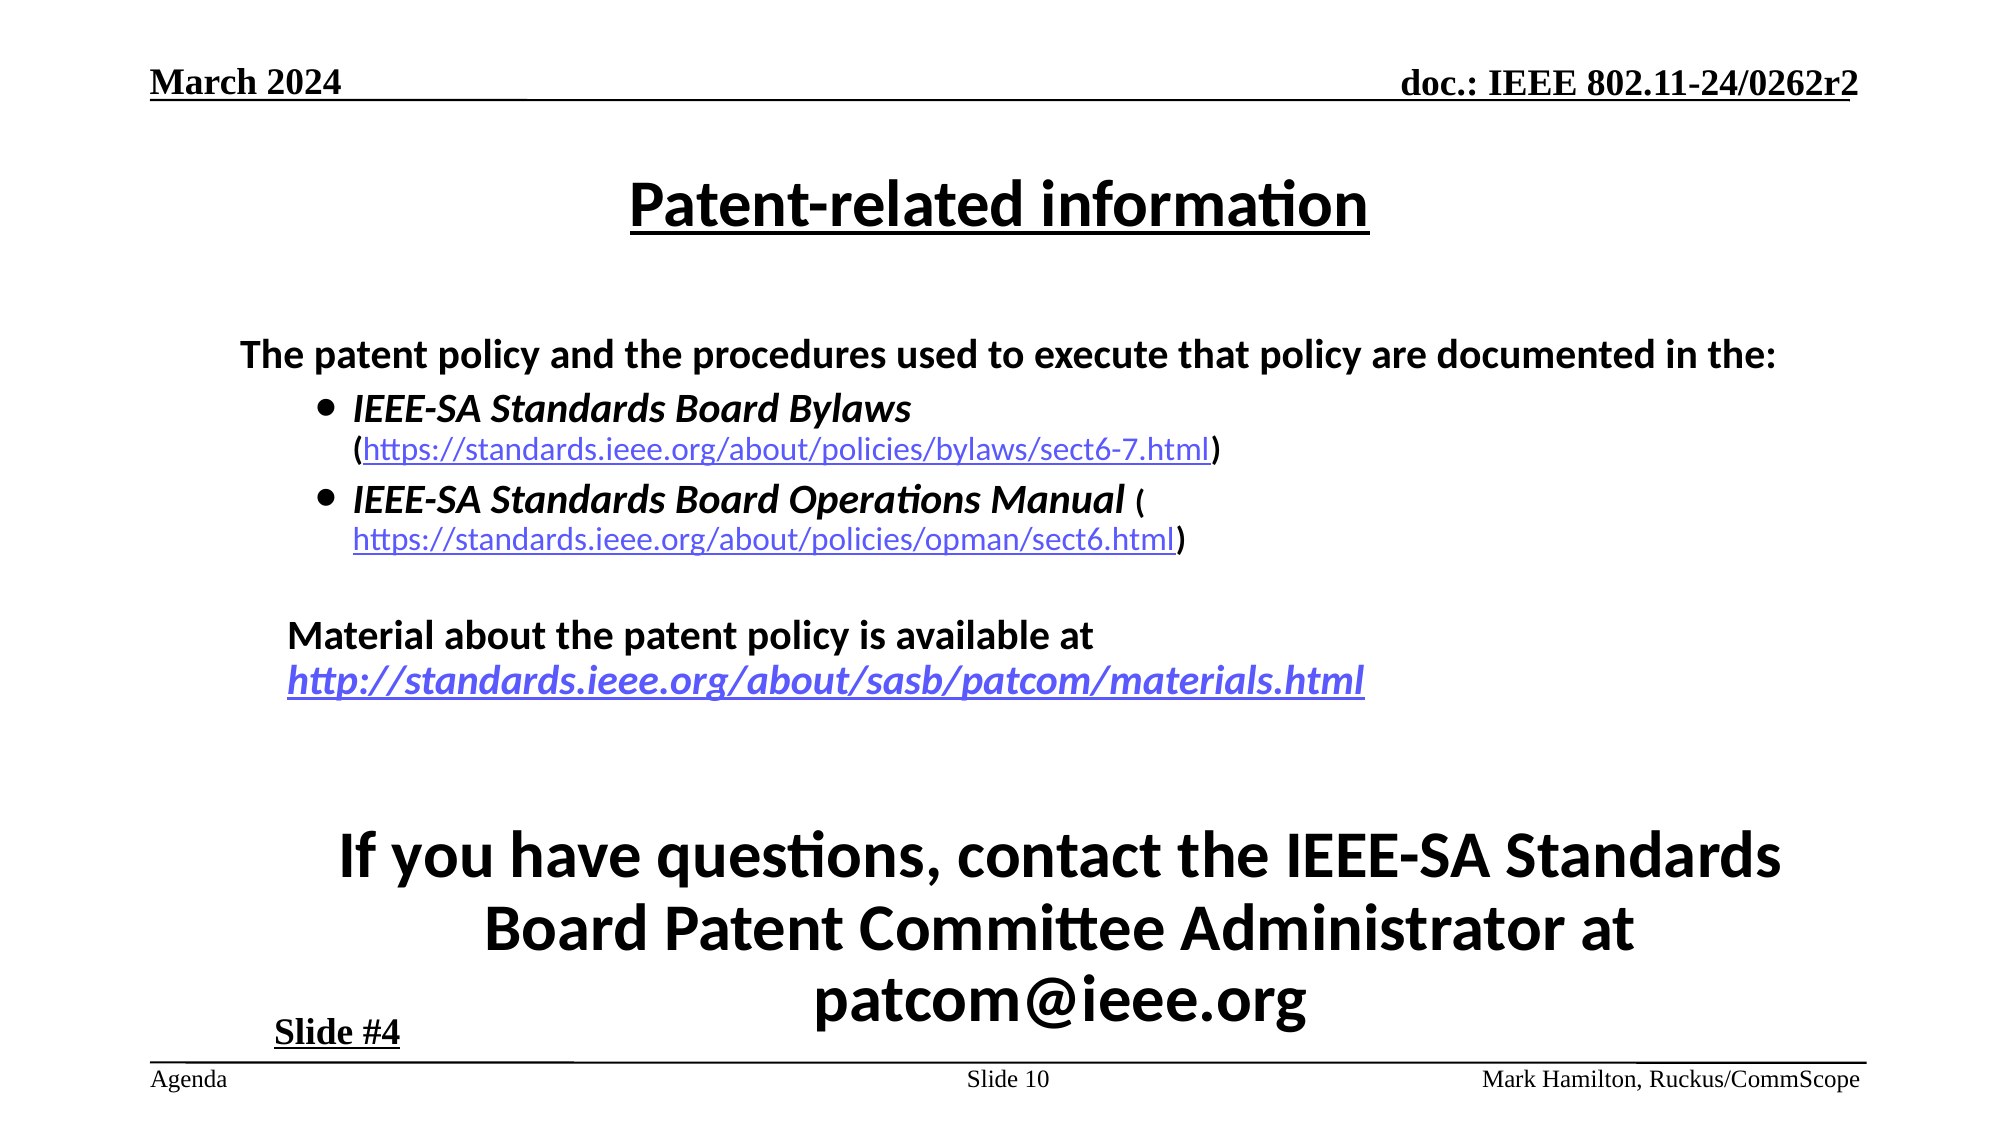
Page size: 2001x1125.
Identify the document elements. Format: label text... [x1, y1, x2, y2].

text_box Slide #4 [259, 999, 416, 1060]
list The patent policy and the procedures used to execute that policy are documented in the: IEEE-SA Standards Board Bylaws (https://standards.ieee.org/about/policies/bylaws/sect6-7.html) IEEE-SA Standards Board Operations Manual (https://standards.ieee.org/about/policies/opman/sect6.html) Material about the patent policy is available at http://standards.ieee.org/about/sasb/patcom/materials.html If you have questions, contact the IEEE-SA Standards Board Patent Committee Administrator at patcom@ieee.org [149, 324, 1850, 1000]
text_box [337, 99, 1688, 225]
title Patent-related information [149, 112, 1850, 288]
slide_number Slide 10 [950, 1061, 1067, 1123]
